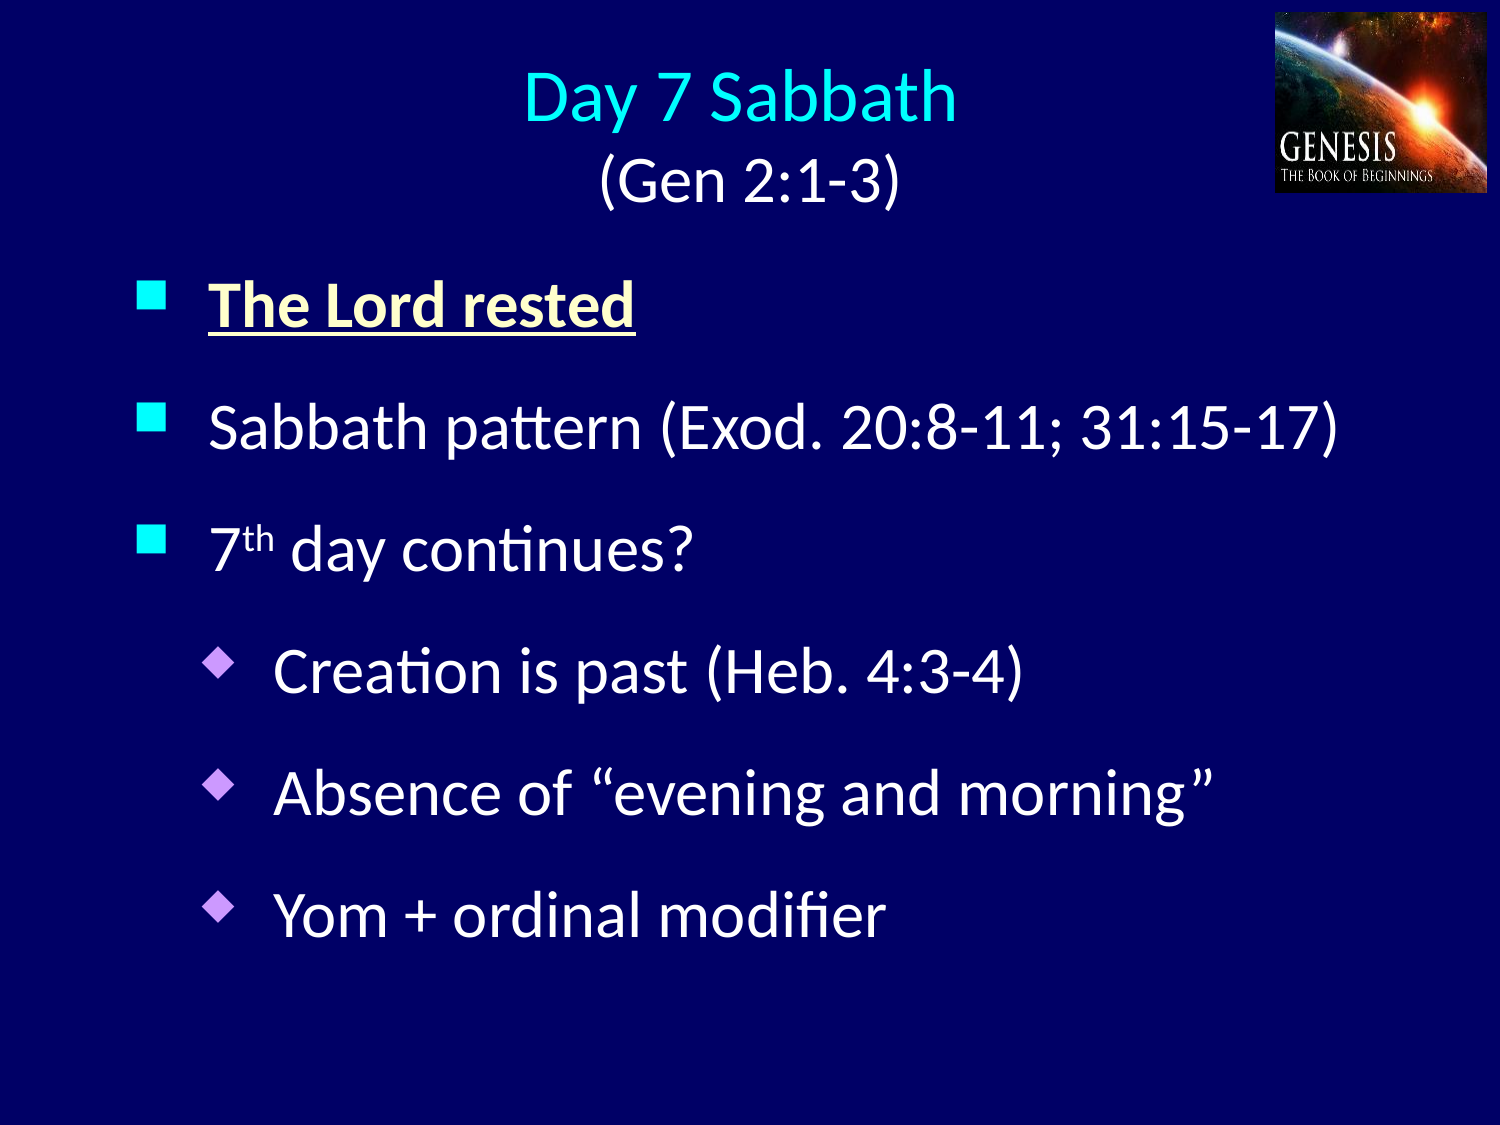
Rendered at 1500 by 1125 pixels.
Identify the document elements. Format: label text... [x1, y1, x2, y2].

title Day 7 Sabbath (Gen 2:1-3) [112, 37, 1388, 225]
picture [1274, 12, 1487, 193]
list The Lord rested Sabbath pattern (Exod. 20:8-11; 31:15-17) 7th day continues? Creation is past (Heb. 4:3-4) Absence of “evening and morning” Yom + ordinal modifier [117, 262, 1383, 863]
